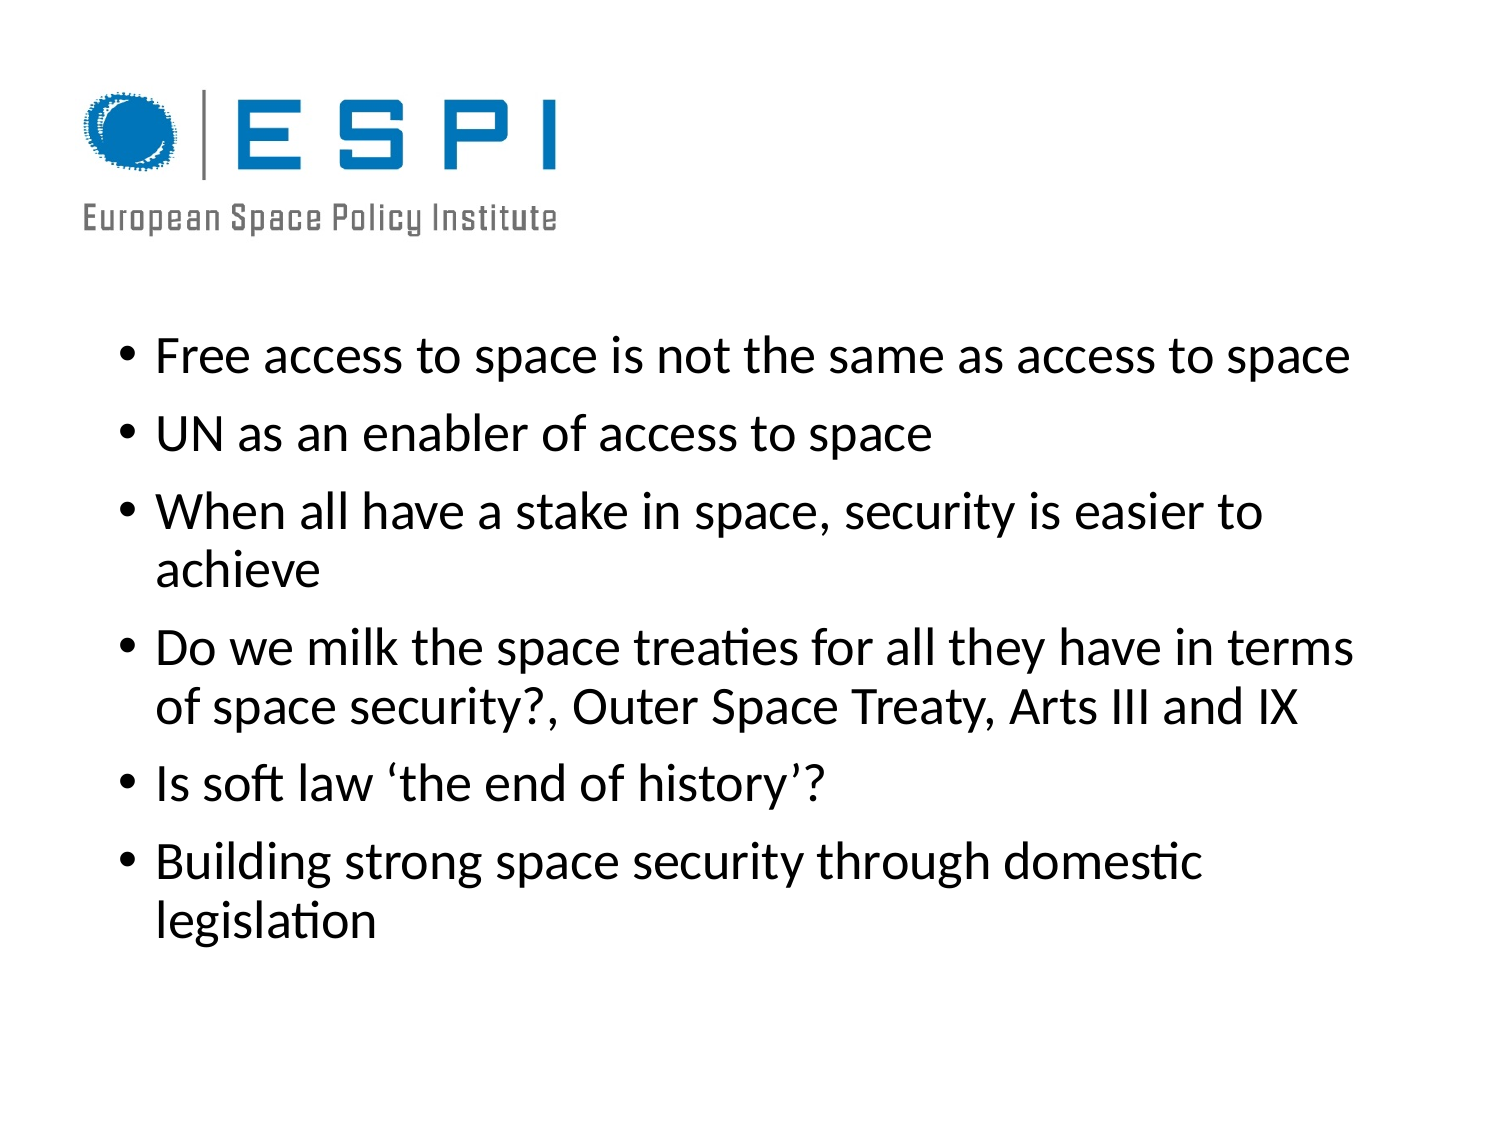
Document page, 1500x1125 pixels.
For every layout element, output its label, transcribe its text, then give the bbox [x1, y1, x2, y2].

picture [75, 72, 563, 254]
list Free access to space is not the same as access to space UN as an enabler of access to space When all have a stake in space, security is easier to achieve Do we milk the space treaties for all they have in terms of space security?, Outer Space Treaty, Arts III and IX Is soft law ‘the end of history’? Building strong space security through domestic legislation [103, 319, 1397, 1034]
